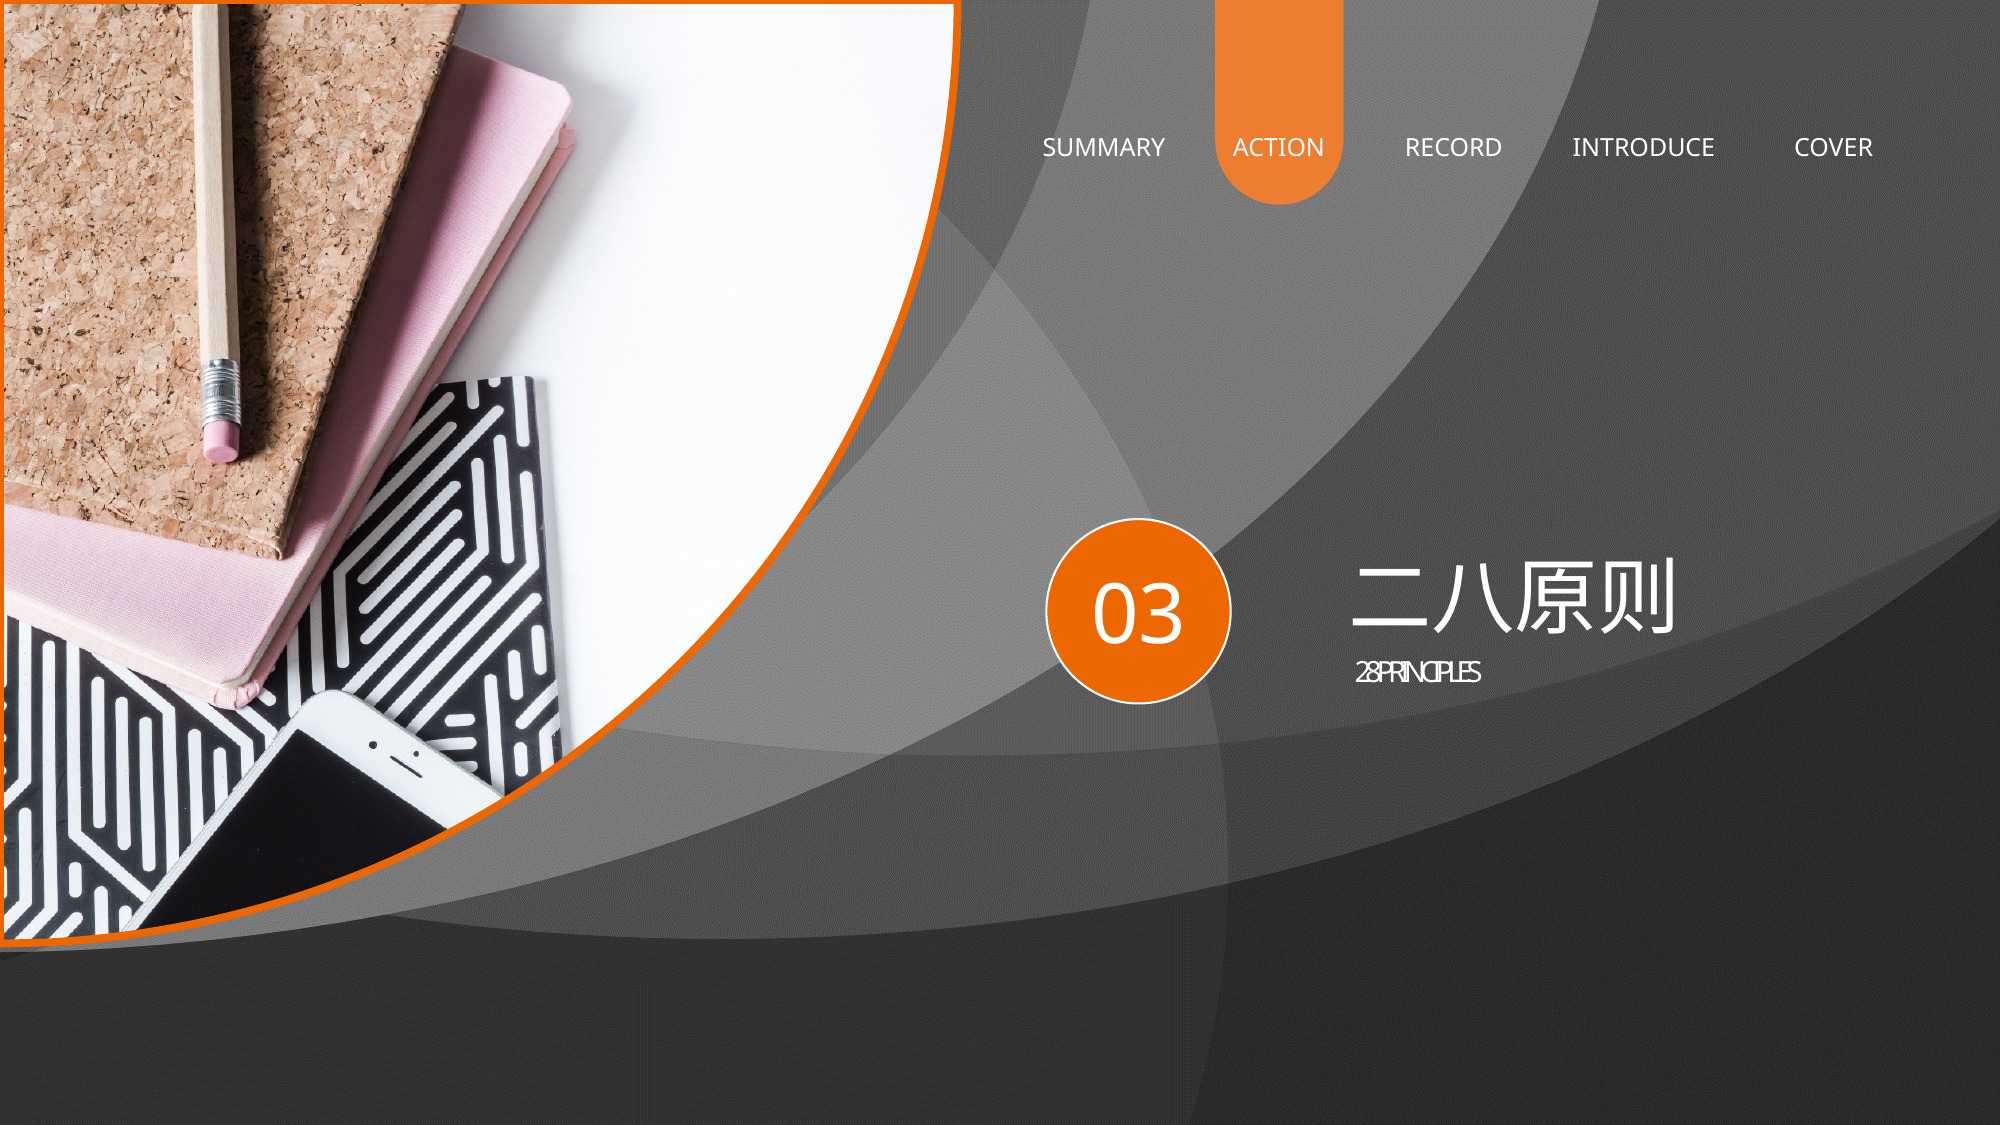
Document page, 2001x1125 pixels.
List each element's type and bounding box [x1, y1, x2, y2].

picture [0, 0, 2000, 1125]
text_box [1042, 519, 1862, 704]
text_box [1025, 0, 1914, 205]
